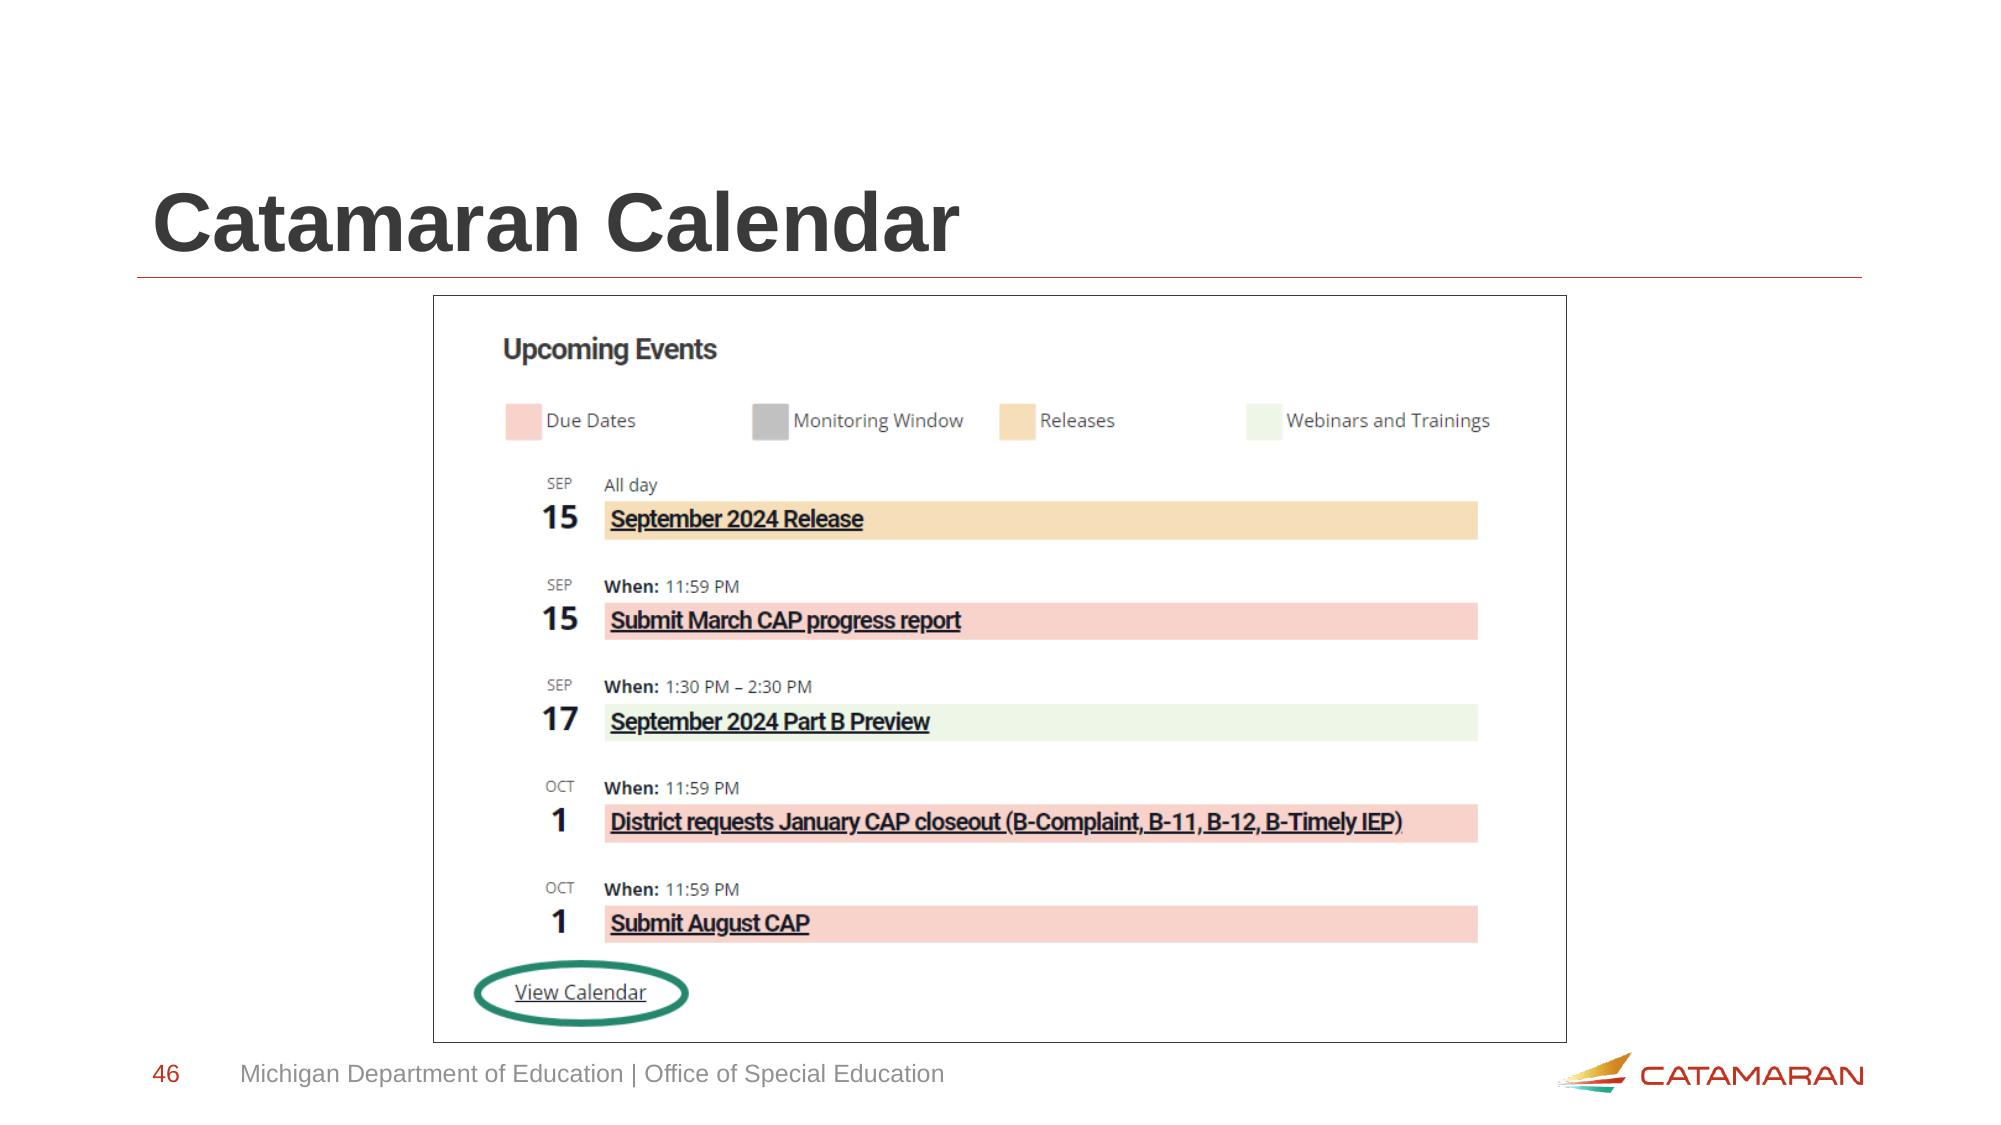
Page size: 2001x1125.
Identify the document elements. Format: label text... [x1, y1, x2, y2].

picture [433, 295, 1567, 1043]
picture [1557, 1052, 1863, 1093]
slide_number 46 [137, 1042, 205, 1103]
title Catamaran Calendar [137, 59, 1863, 278]
footer Michigan Department of Education | Office of Special Education [225, 1042, 1484, 1103]
